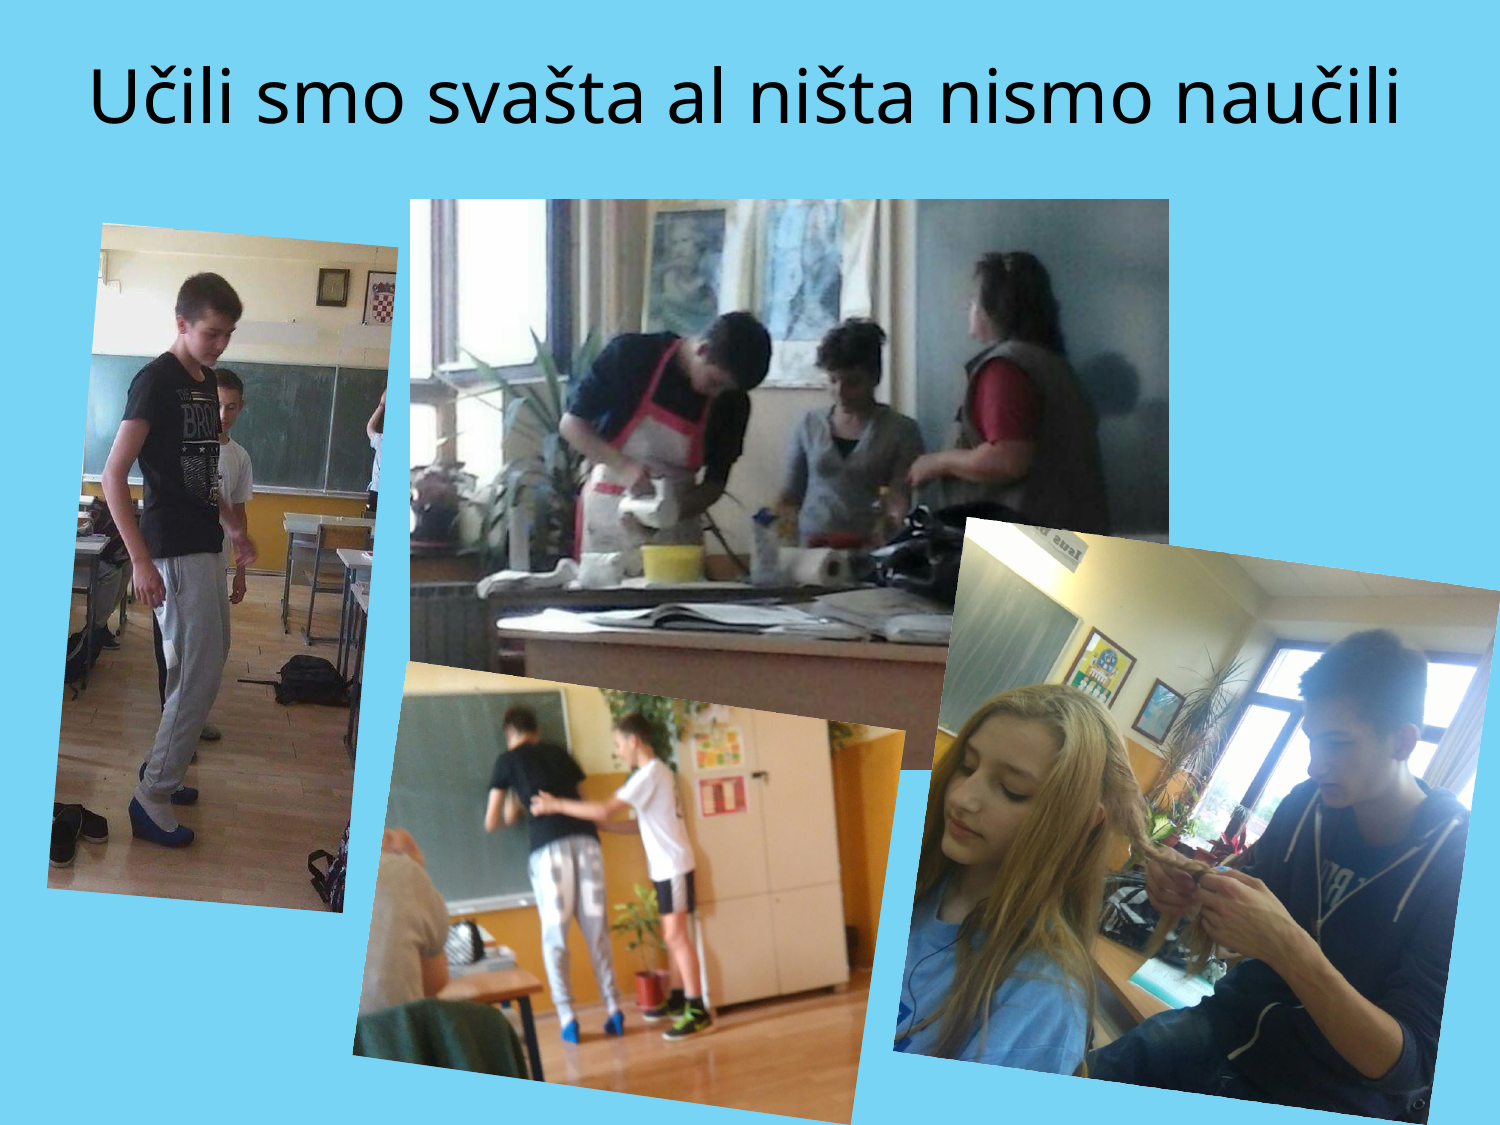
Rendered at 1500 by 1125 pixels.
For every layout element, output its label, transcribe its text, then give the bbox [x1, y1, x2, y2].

picture [222, 903, 344, 914]
picture [46, 565, 74, 891]
picture [352, 198, 1500, 1125]
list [74, 233, 372, 903]
picture [101, 222, 227, 233]
title Učili smo svašta al ništa nismo naučili [70, 0, 1421, 188]
picture [372, 245, 399, 564]
